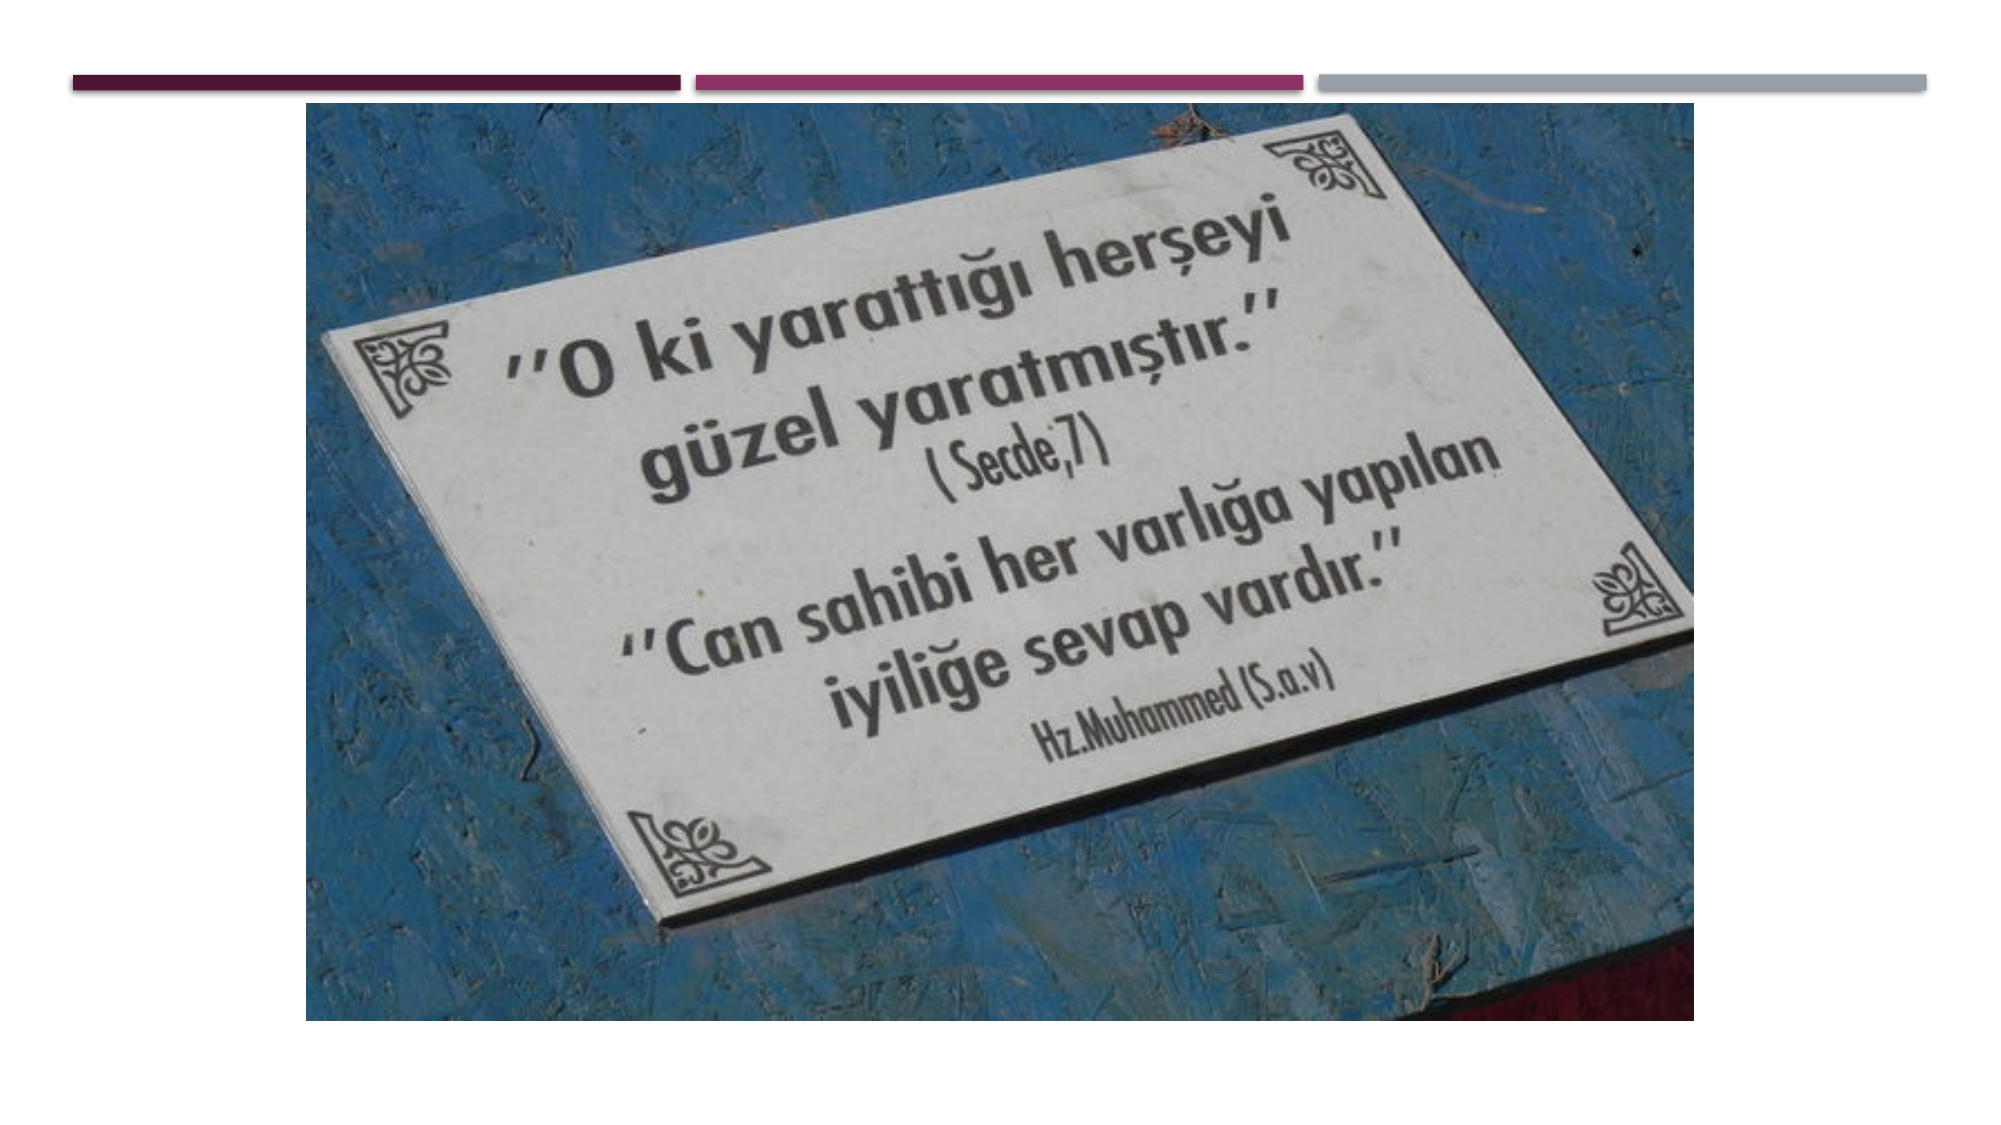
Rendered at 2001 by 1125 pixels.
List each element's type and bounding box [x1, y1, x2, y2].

picture [306, 103, 1694, 1022]
